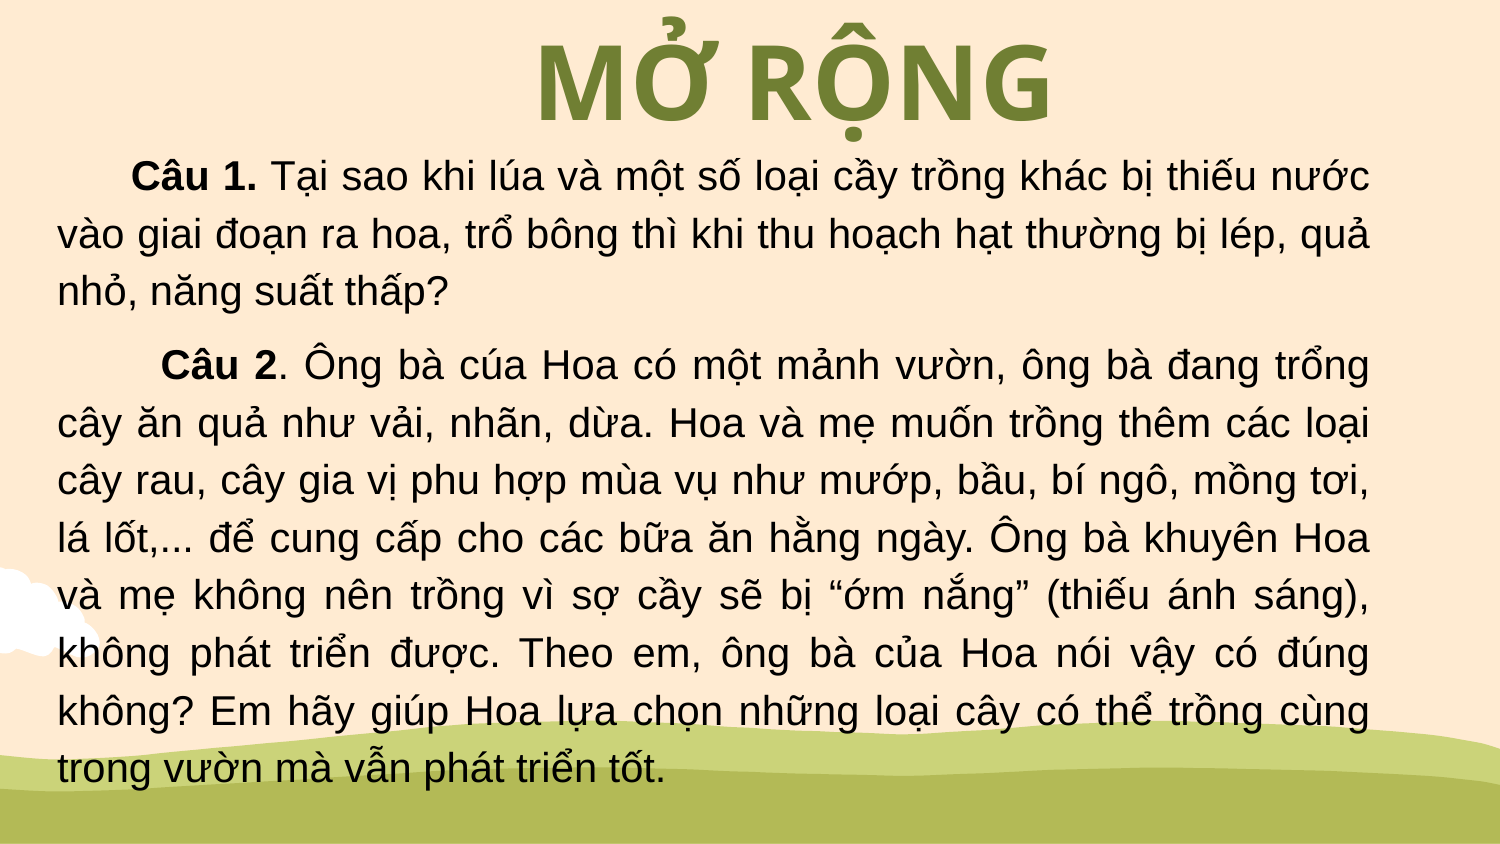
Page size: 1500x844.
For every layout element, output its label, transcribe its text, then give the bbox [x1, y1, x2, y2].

text_box Câu 1. Tại sao khi lúa và một số loại cầy trồng khác bị thiếu nước vào giai đoạn ra hoa, trổ bông thì khi thu hoạch hạt thường bị lép, quả nhỏ, năng suất thấp? Câu 2. Ông bà cúa Hoa có một mảnh vườn, ông bà đang trổng cây ăn quả như vải, nhãn, dừa. Hoa và mẹ muốn trồng thêm các loại cây rau, cây gia vị phu hợp mùa vụ như mướp, bầu, bí ngô, mồng tơi, lá lốt,... để cung cấp cho các bữa ăn hằng ngày. Ông bà khuyên Hoa và mẹ không nên trồng vì sợ cầy sẽ bị “ớm nắng” (thiếu ánh sáng), không phát triển được. Theo em, ông bà của Hoa nói vậy có đúng không? Em hãy giúp Hoa lựa chọn những loại cây có thể trồng cùng trong vườn mà vẫn phát triển tốt. [42, 134, 1386, 799]
title MỞ RỘNG [478, 43, 1111, 113]
